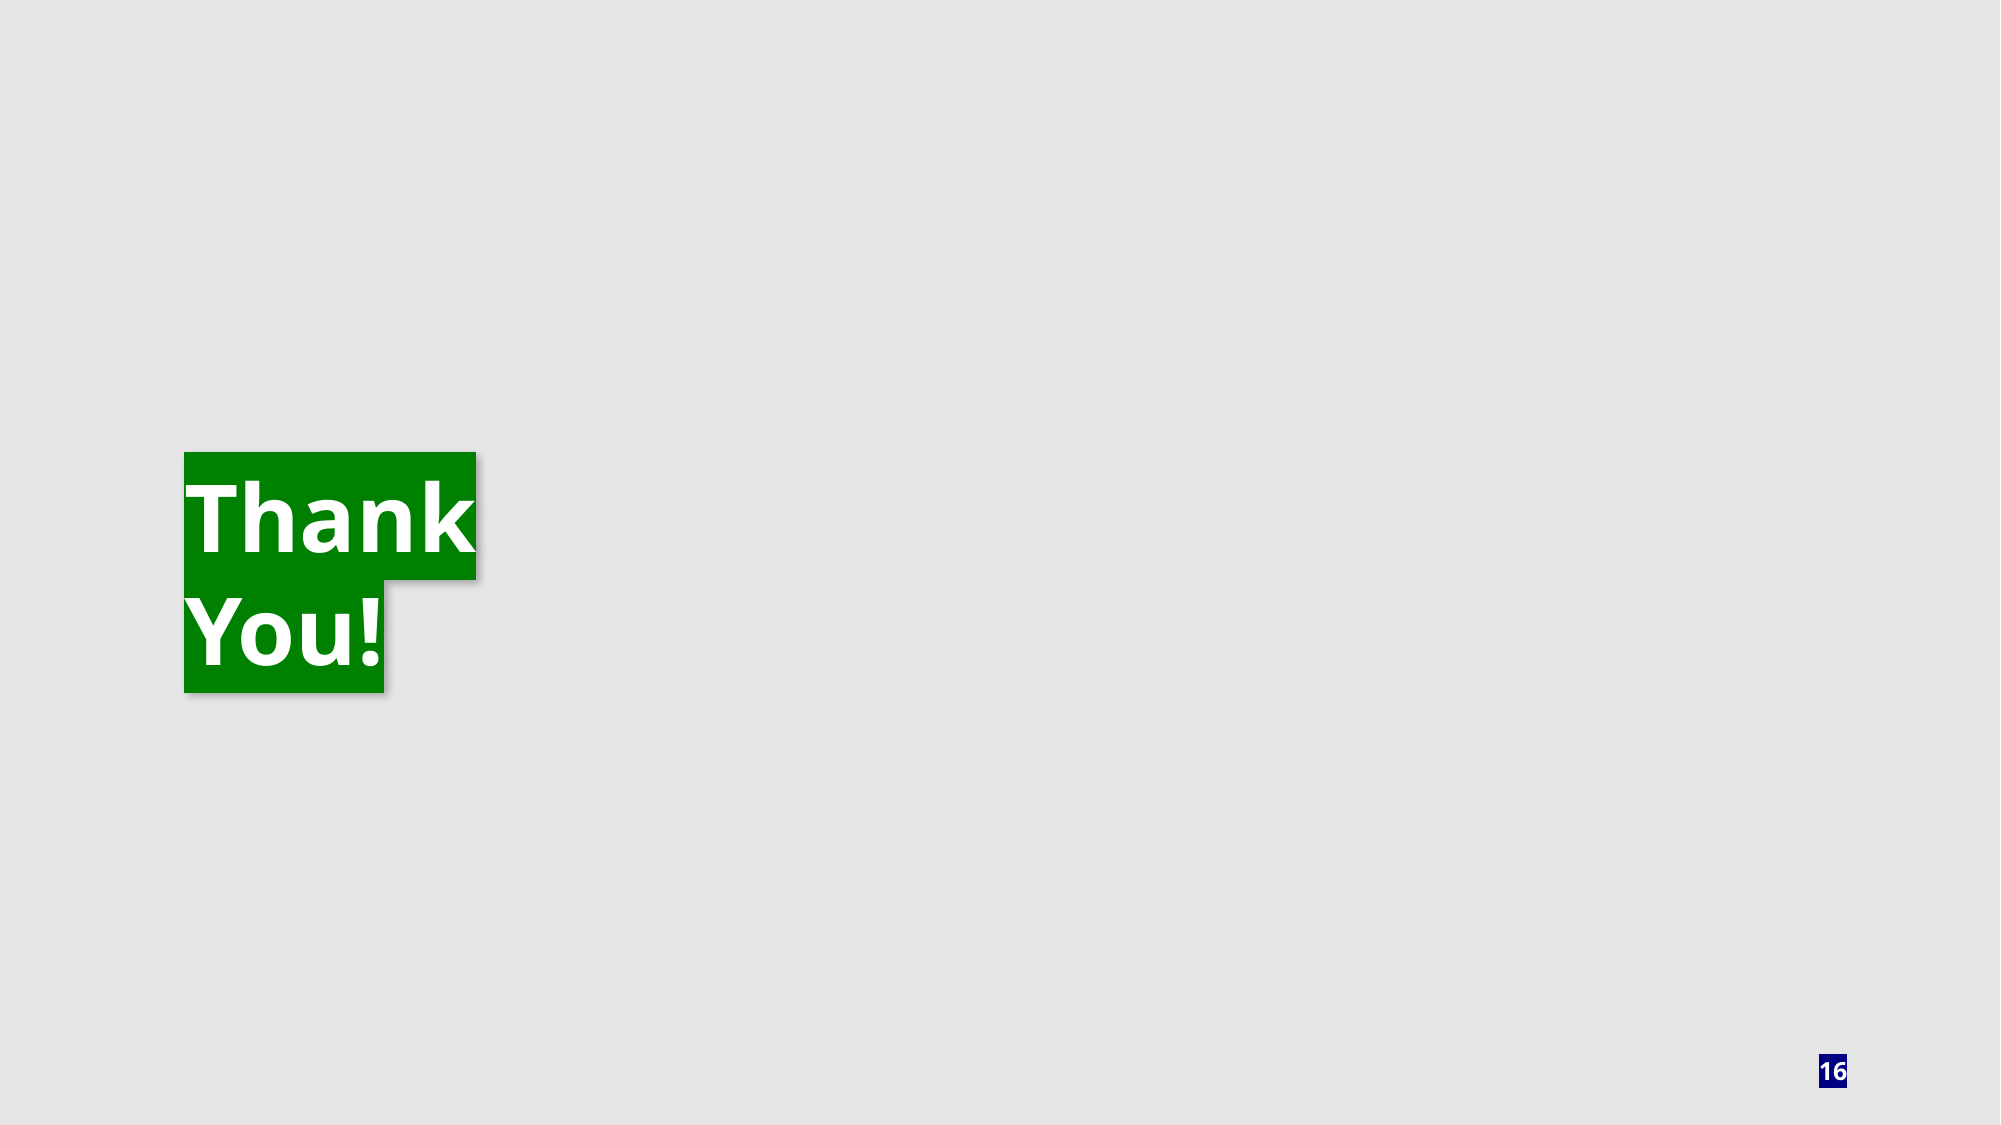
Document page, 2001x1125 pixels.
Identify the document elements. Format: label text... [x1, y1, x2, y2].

slide_number 16 [1412, 1042, 1863, 1103]
text_box Thank You! [169, 451, 704, 692]
